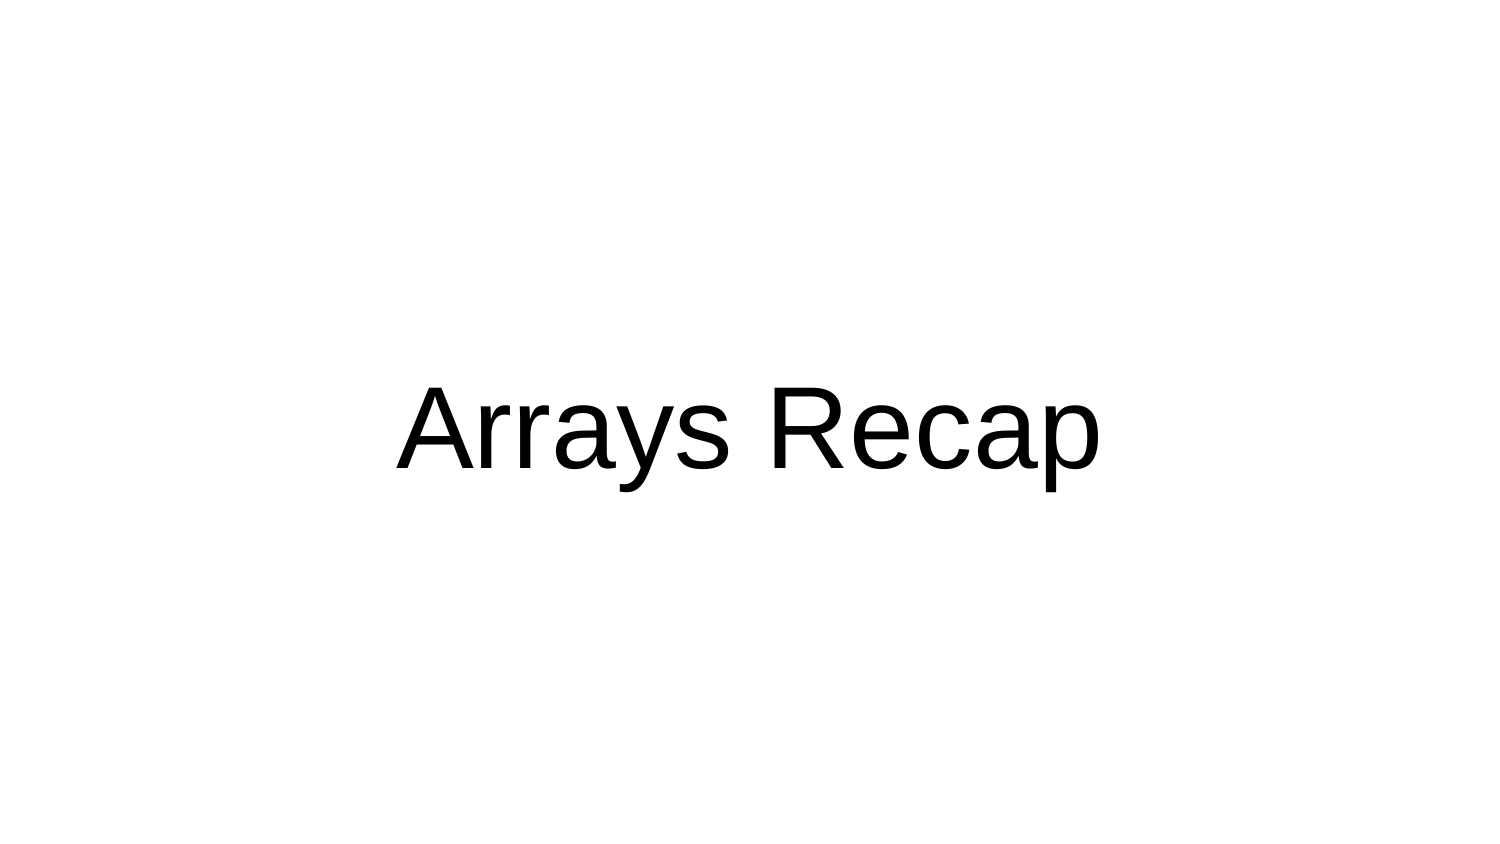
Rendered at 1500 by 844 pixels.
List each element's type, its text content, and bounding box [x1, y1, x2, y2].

title Arrays Recap [51, 352, 1449, 491]
